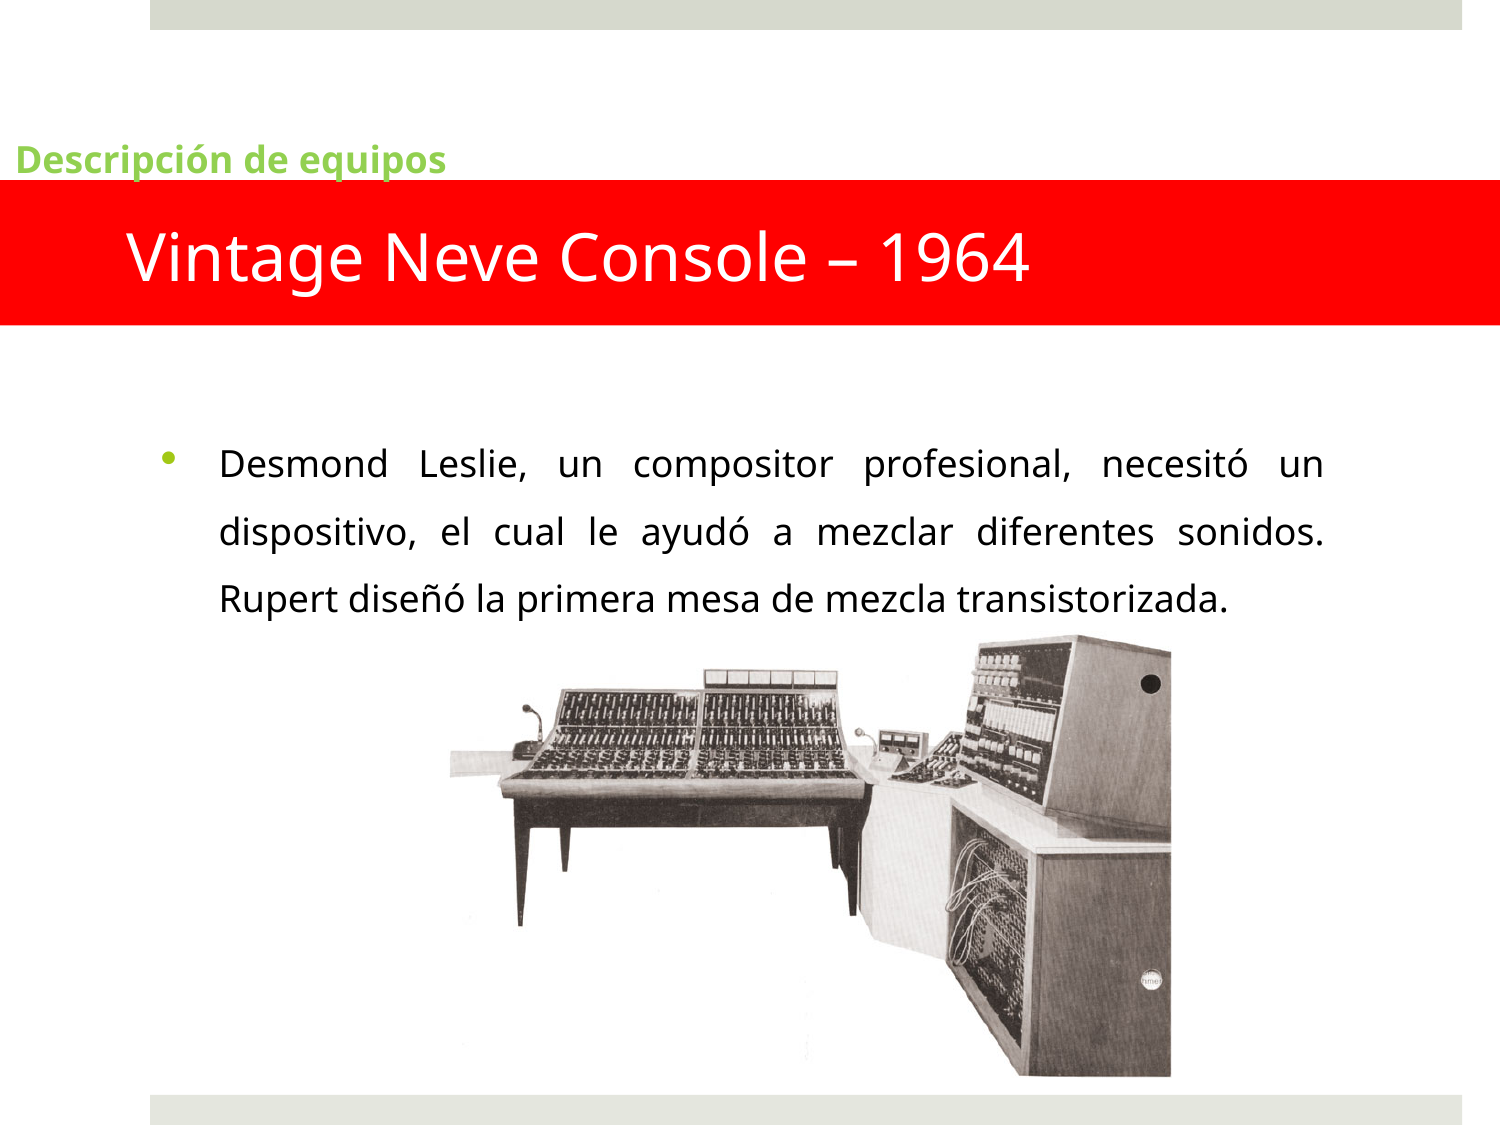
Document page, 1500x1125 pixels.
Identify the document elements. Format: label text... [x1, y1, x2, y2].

text_box Descripción de equipos [0, 128, 466, 189]
text_box Vintage Neve Console – 1964 [112, 207, 1119, 303]
text_box [0, 178, 1500, 327]
text_box Desmond Leslie, un compositor profesional, necesitó un dispositivo, el cual le ayudó a mezclar diferentes sonidos. Rupert diseñó la primera mesa de mezcla transistorizada. [147, 410, 1341, 628]
picture [447, 631, 1173, 1079]
